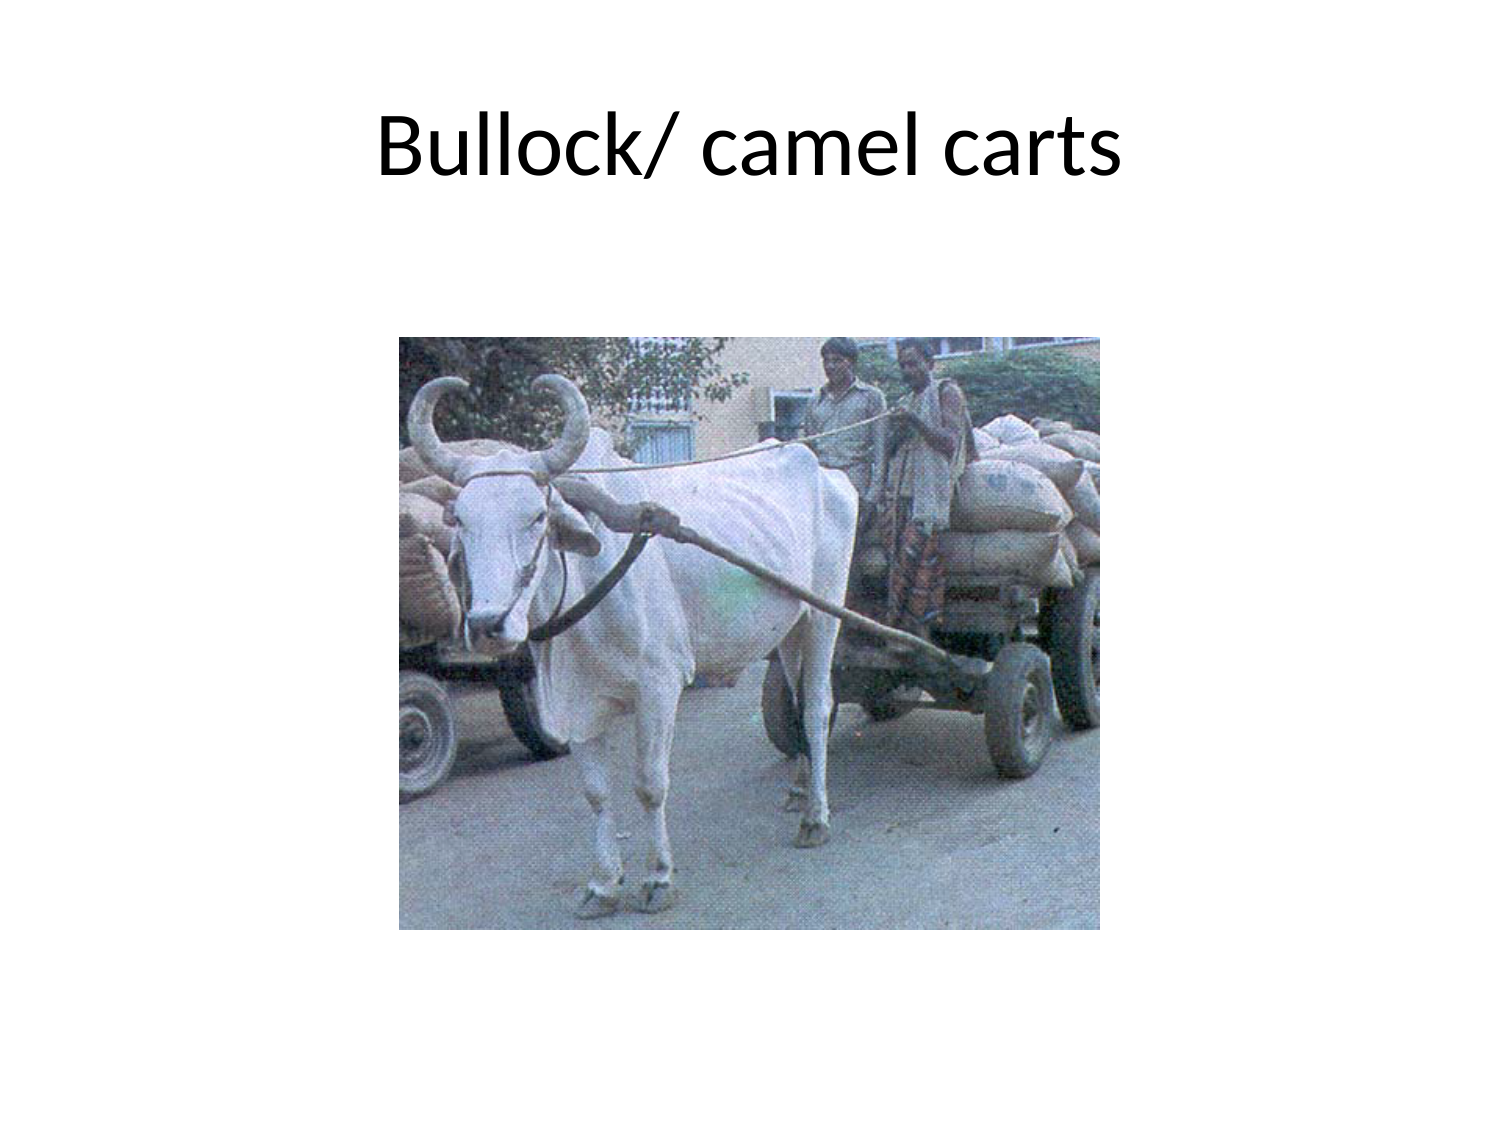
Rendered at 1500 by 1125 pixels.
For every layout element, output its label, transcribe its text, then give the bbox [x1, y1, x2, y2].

title Bullock/ camel carts [75, 45, 1425, 233]
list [399, 337, 1101, 930]
